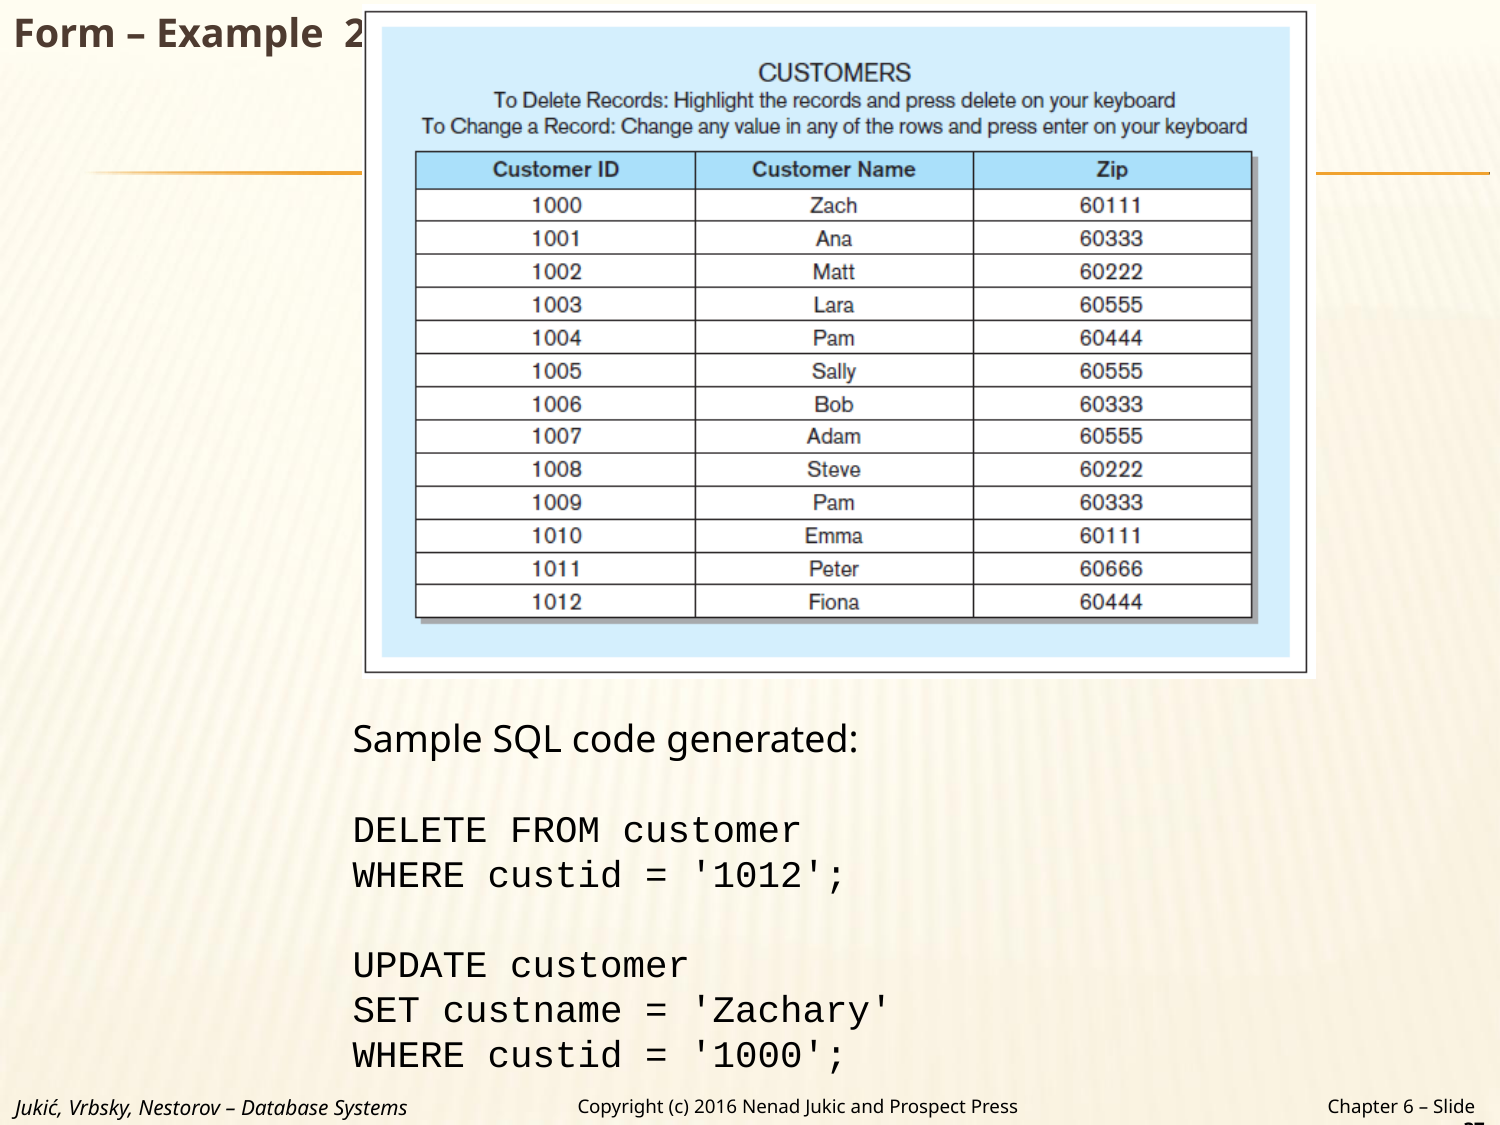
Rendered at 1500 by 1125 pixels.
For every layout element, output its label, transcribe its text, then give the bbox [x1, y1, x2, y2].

picture [0, 0, 1500, 1125]
text_box Jukić, Vrbsky, Nestorov – Database Systems [0, 1087, 337, 1125]
text_box Sample SQL code generated: DELETE FROM customer WHERE custid = '1012'; UPDATE customer SET custname = 'Zachary' WHERE custid = '1000'; [337, 707, 1250, 1125]
text_box Form – Example 2 [0, 0, 1424, 163]
text_box Chapter 6 – Slide 37 [1299, 1087, 1500, 1125]
